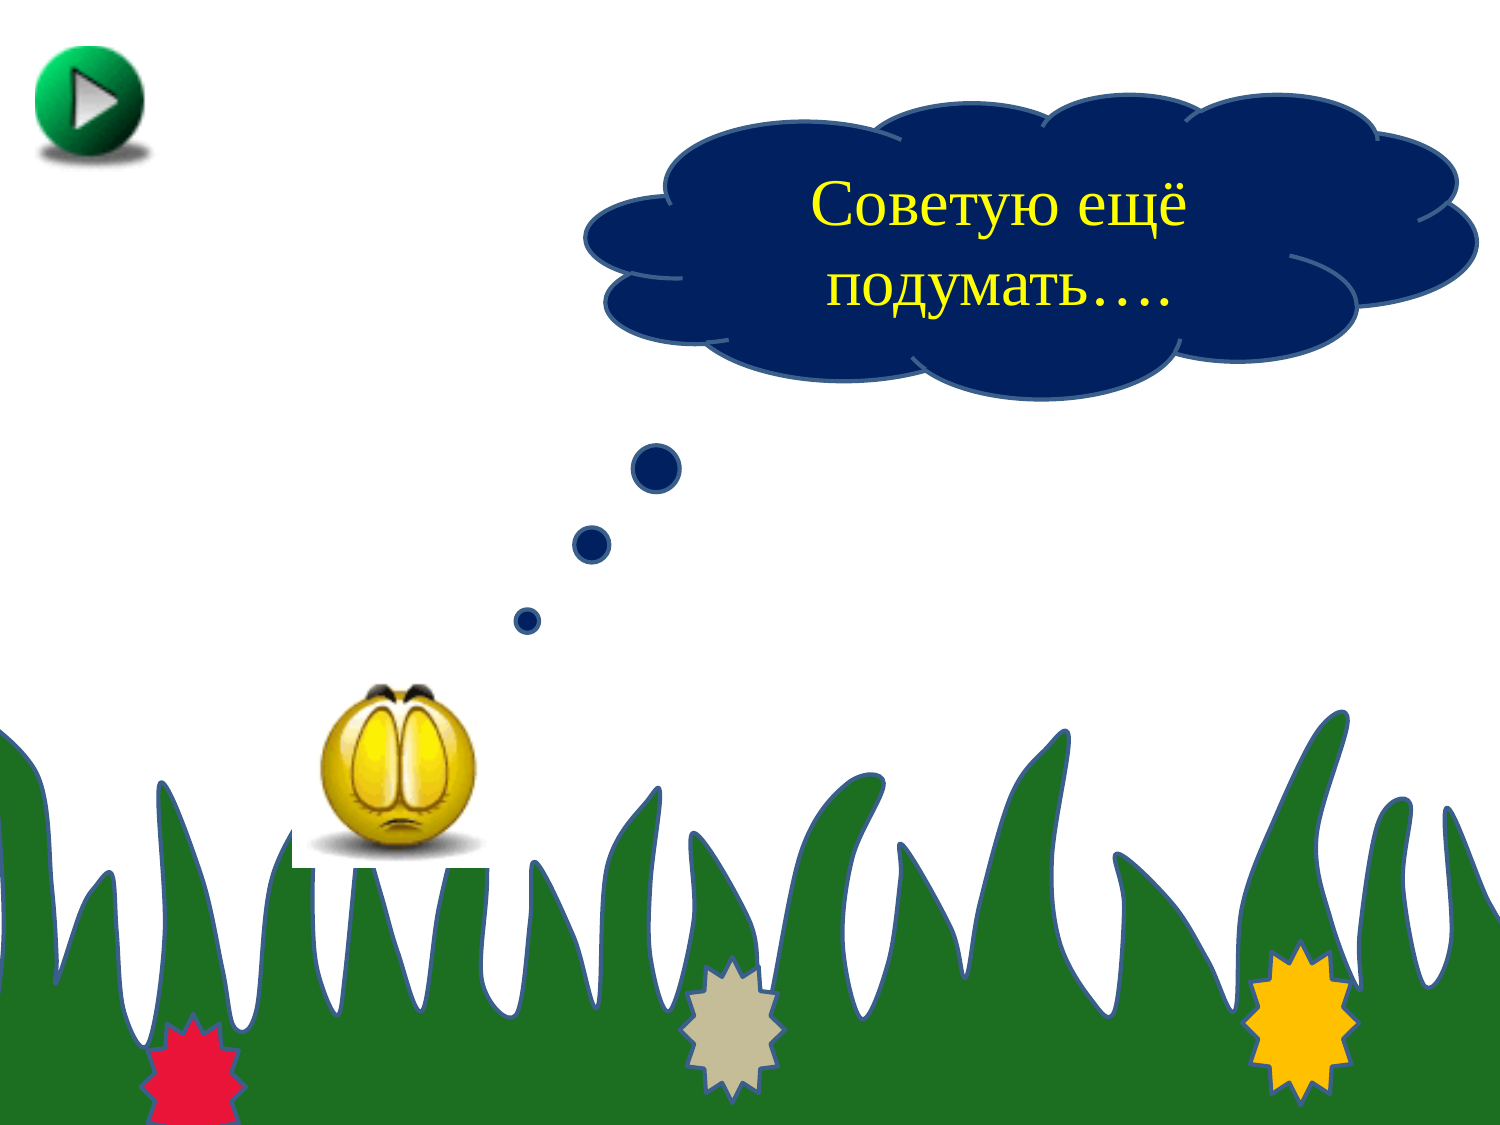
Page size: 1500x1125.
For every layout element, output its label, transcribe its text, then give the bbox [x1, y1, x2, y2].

text_box Советую ещё подумать…. [583, 92, 1480, 402]
picture [292, 667, 493, 868]
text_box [0, 702, 1500, 1125]
picture [34, 46, 160, 175]
text_box [630, 443, 682, 495]
text_box [572, 525, 612, 565]
text_box [513, 607, 542, 635]
